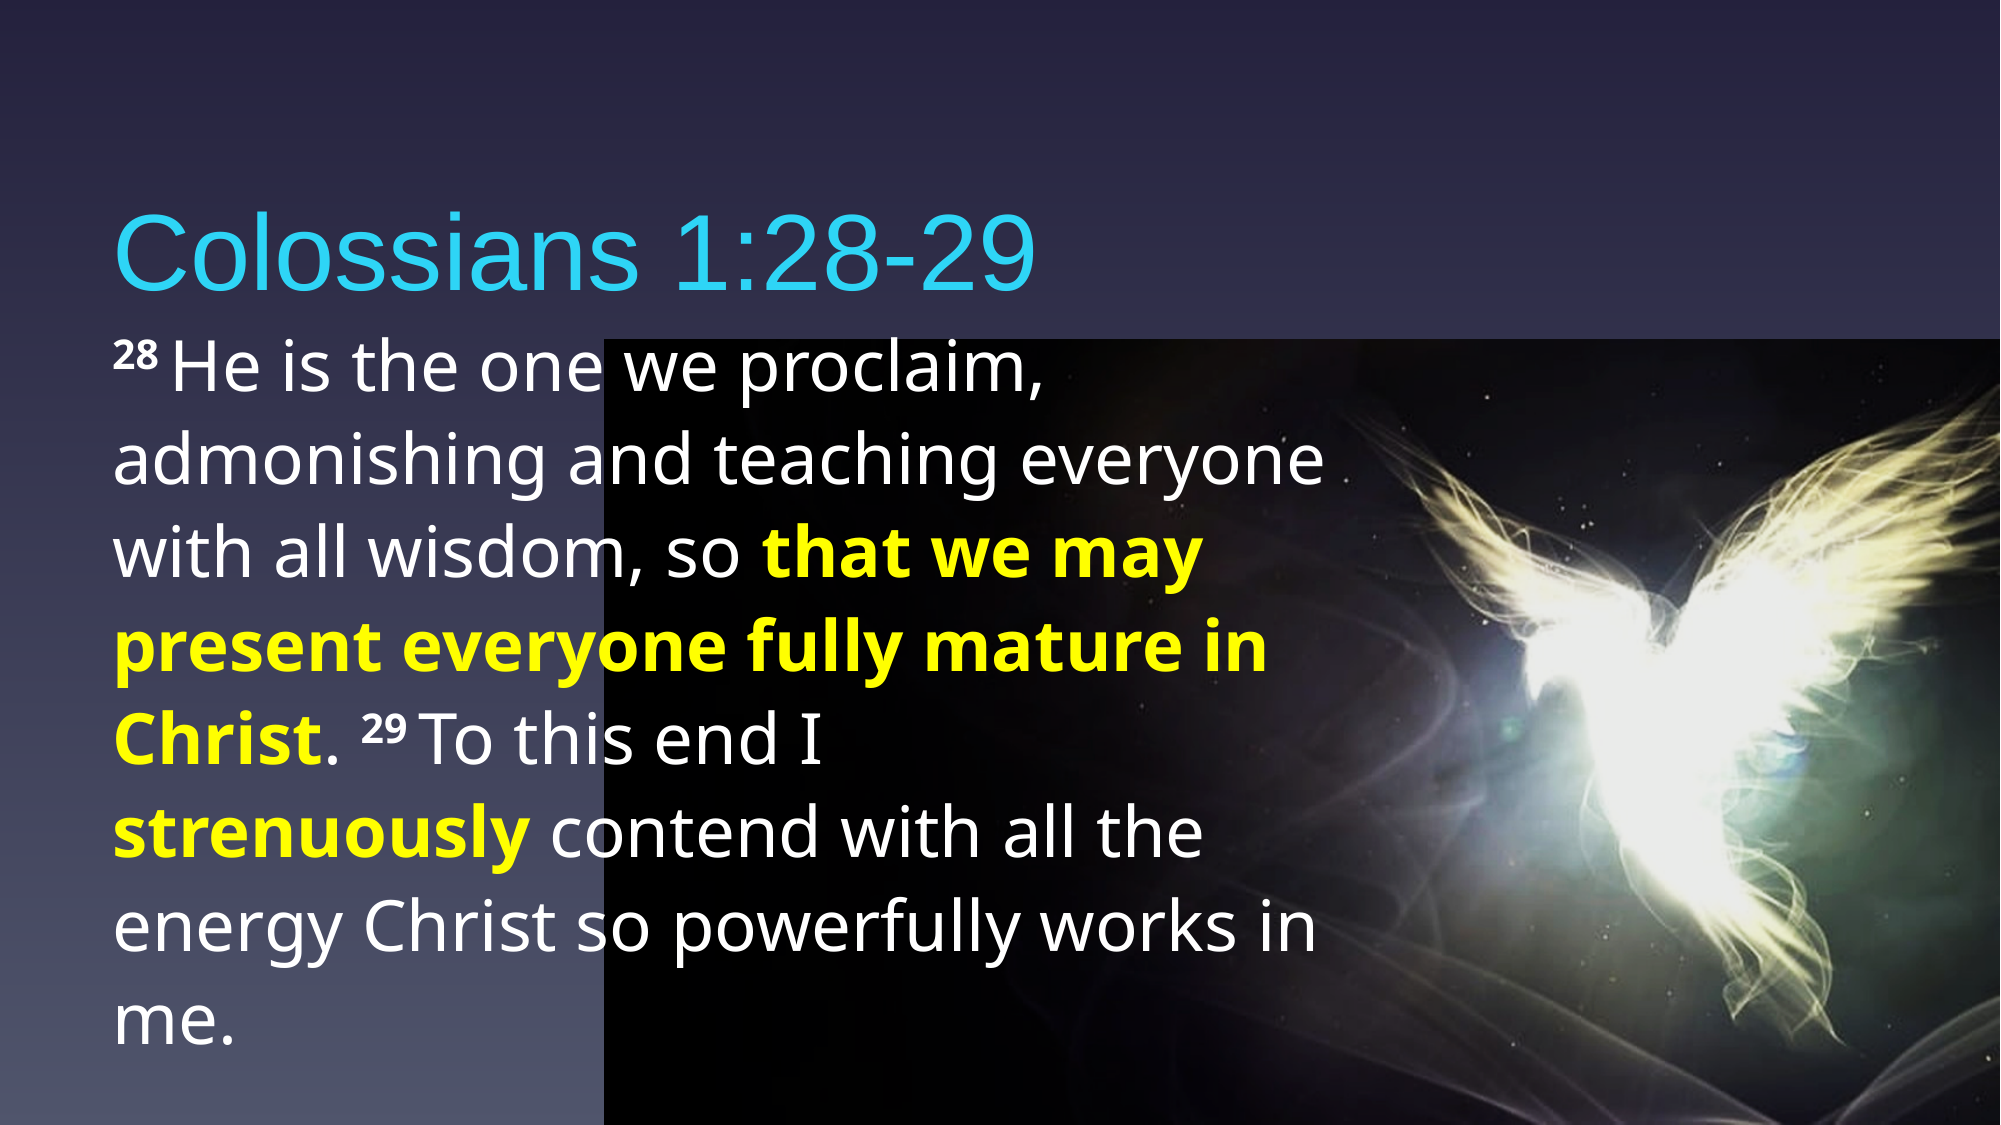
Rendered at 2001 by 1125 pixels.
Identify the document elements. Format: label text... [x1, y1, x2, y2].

text_box Colossians 1:28-29 28 He is the one we proclaim, admonishing and teaching everyone with all wisdom, so that we may present everyone fully mature in Christ. 29 To this end I strenuously contend with all the energy Christ so powerfully works in me. [97, 161, 1418, 1067]
picture [604, 339, 2000, 1125]
